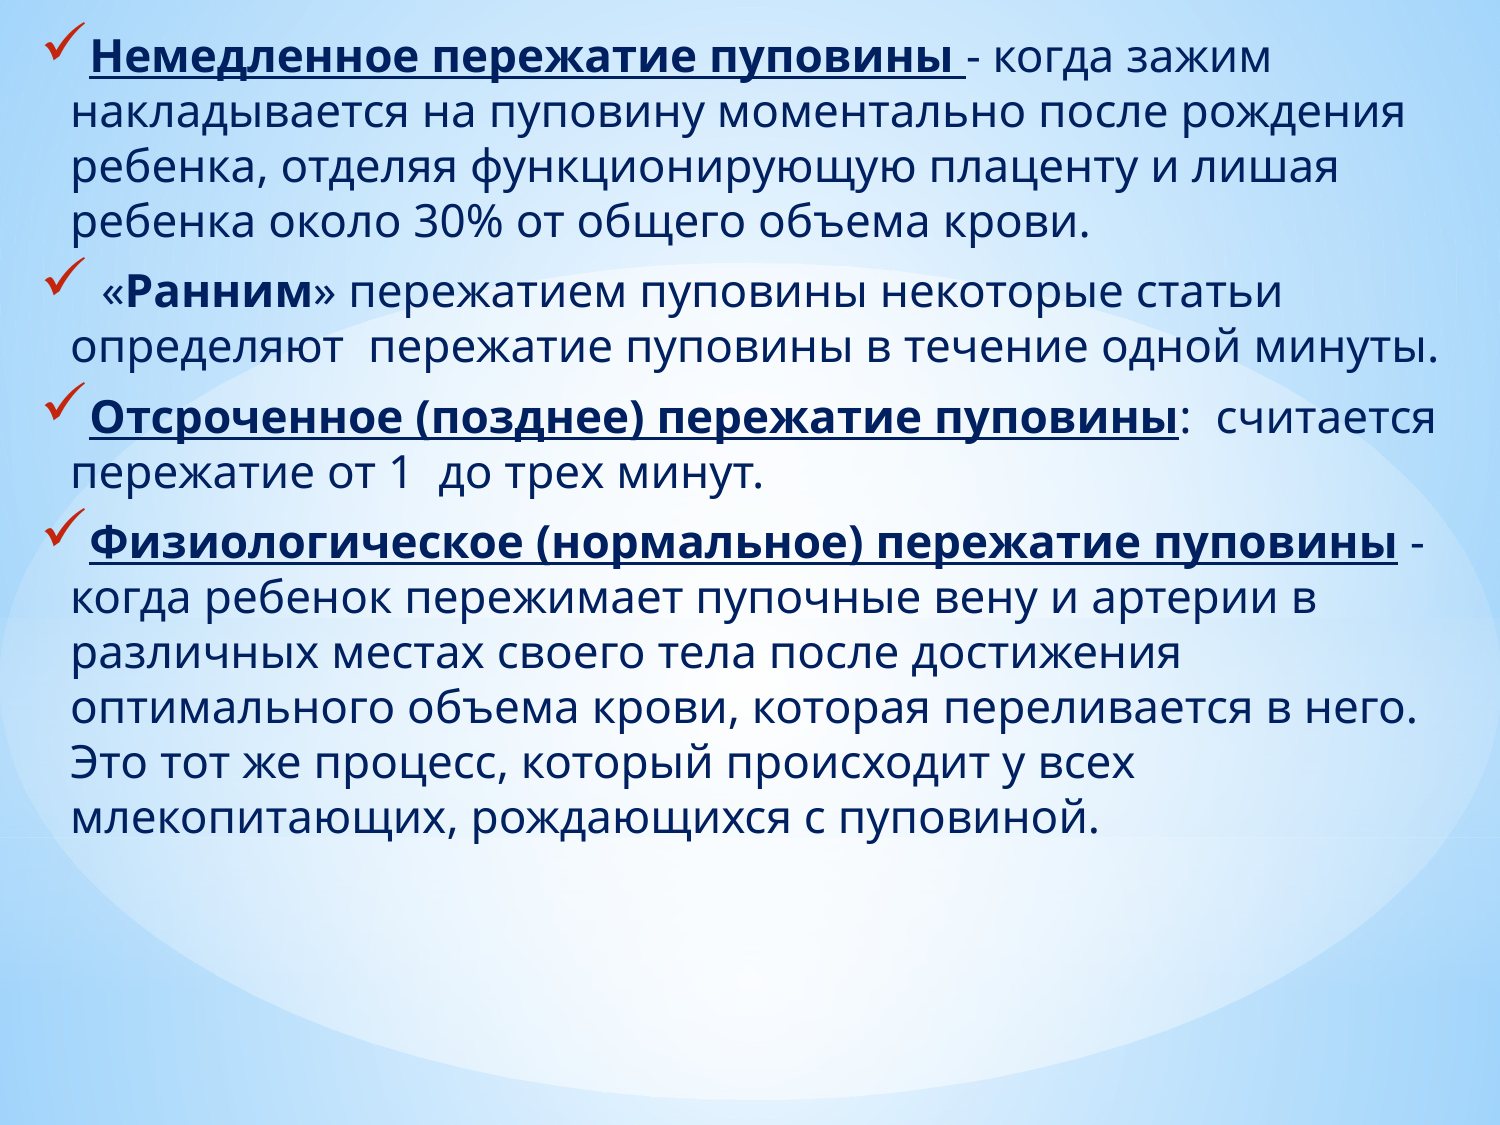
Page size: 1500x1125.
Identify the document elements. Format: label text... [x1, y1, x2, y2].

list Немедленное пережатие пуповины - когда зажим накладывается на пуповину моментально после рождения ребенка, отделяя функционирующую плаценту и лишая ребенка около 30% от общего объема крови. «Ранним» пережатием пуповины некоторые статьи определяют пережатие пуповины в течение одной минуты. Отсроченное (позднее) пережатие пуповины: считается пережатие от 1 до трех минут. Физиологическое (нормальное) пережатие пуповины - когда ребенок пережимает пупочные вену и артерии в различных местах своего тела после достижения оптимального объема крови, которая переливается в него. Это тот же процесс, который происходит у всех млекопитающих, рождающихся с пуповиной. [17, 19, 1471, 1083]
